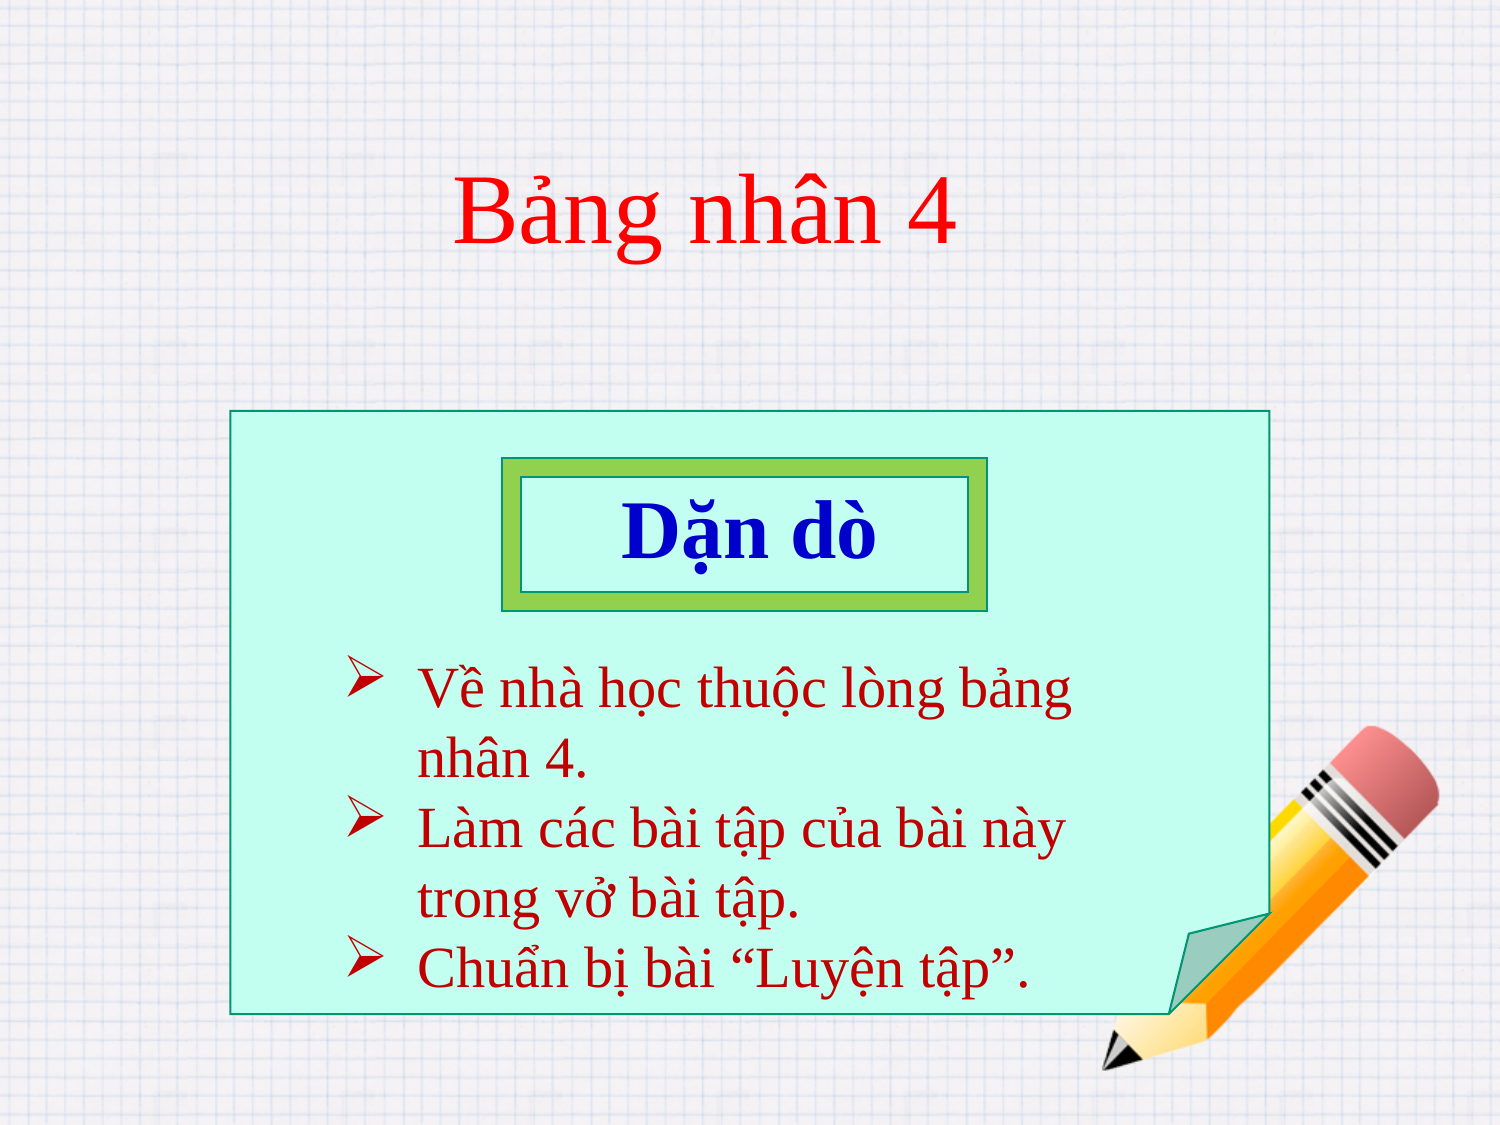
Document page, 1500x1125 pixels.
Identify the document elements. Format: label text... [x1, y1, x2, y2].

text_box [230, 410, 1270, 1015]
picture [0, 0, 1500, 1125]
text_box Bảng nhân 4 [437, 136, 1238, 272]
